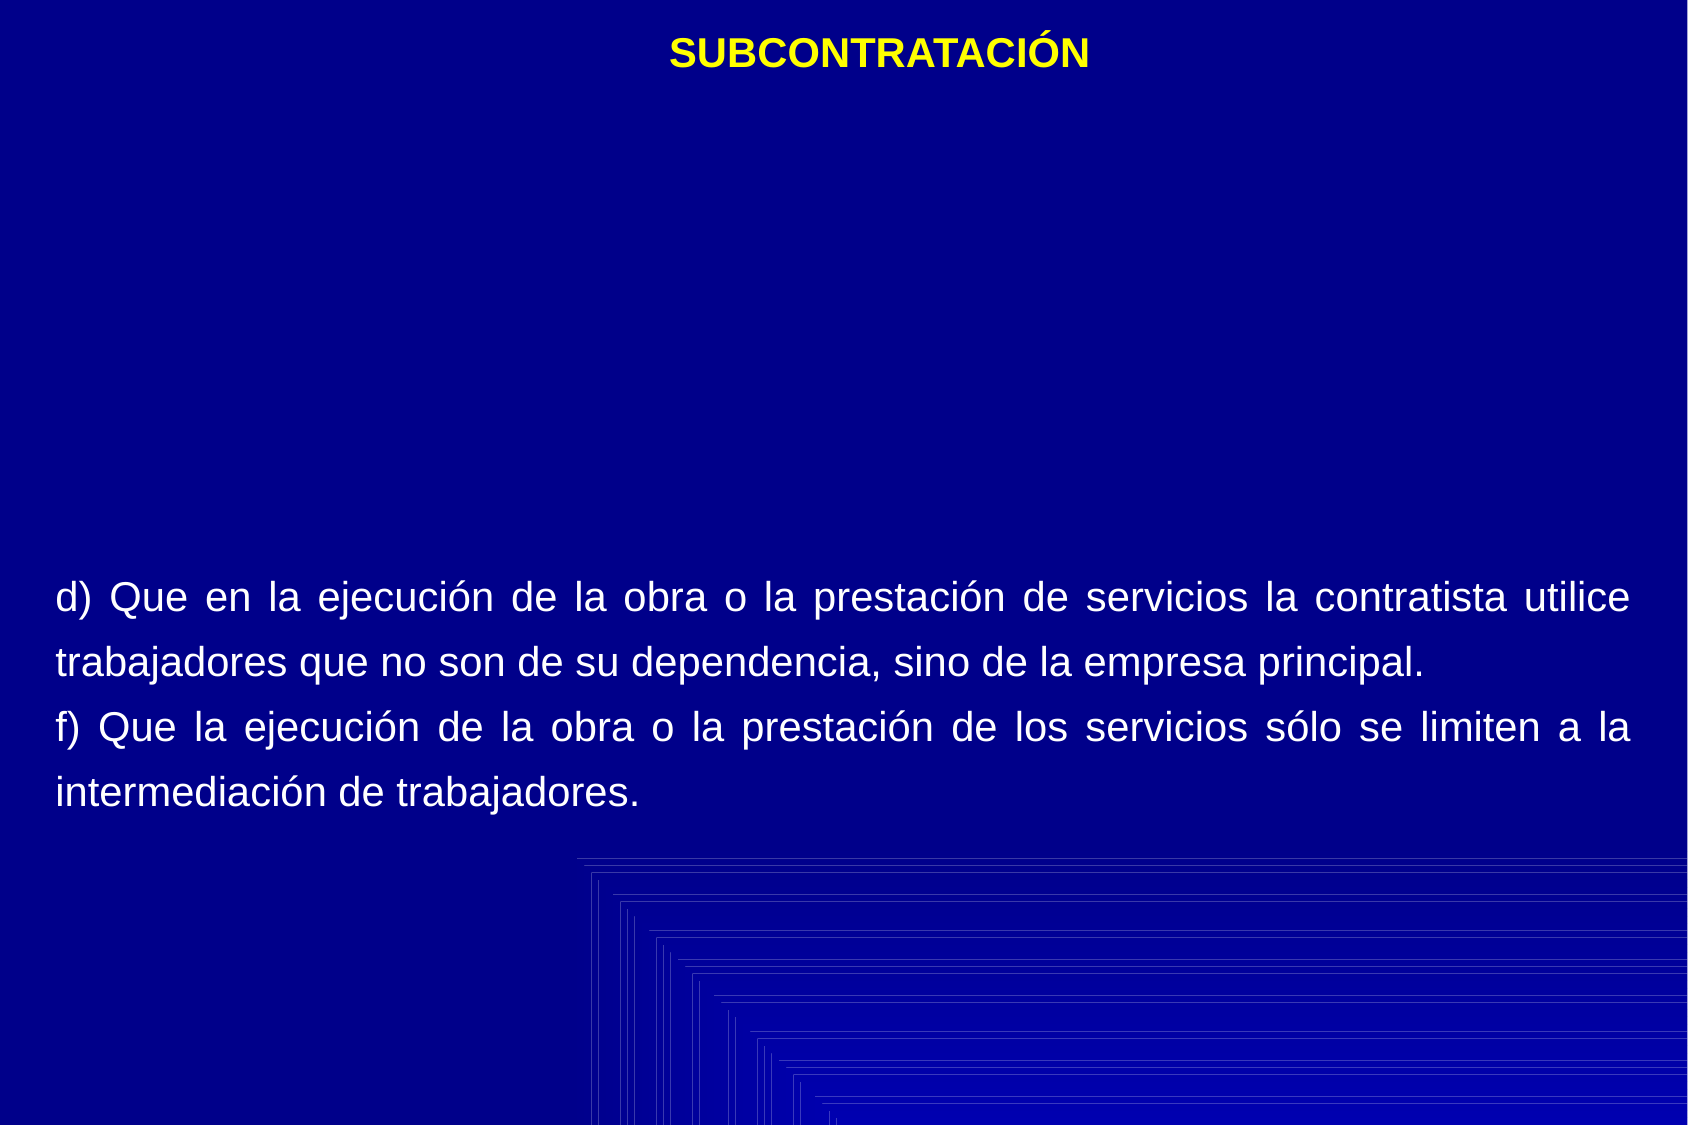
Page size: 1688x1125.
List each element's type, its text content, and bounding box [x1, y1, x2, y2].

text_box d) Que en la ejecución de la obra o la prestación de servicios la contratista utilice trabajadores que no son de su dependencia, sino de la empresa principal. f) Que la ejecución de la obra o la prestación de los servicios sólo se limiten a la intermediación de trabajadores. [40, 184, 1647, 1083]
text_box SUBCONTRATACIÓN [335, 0, 1424, 102]
